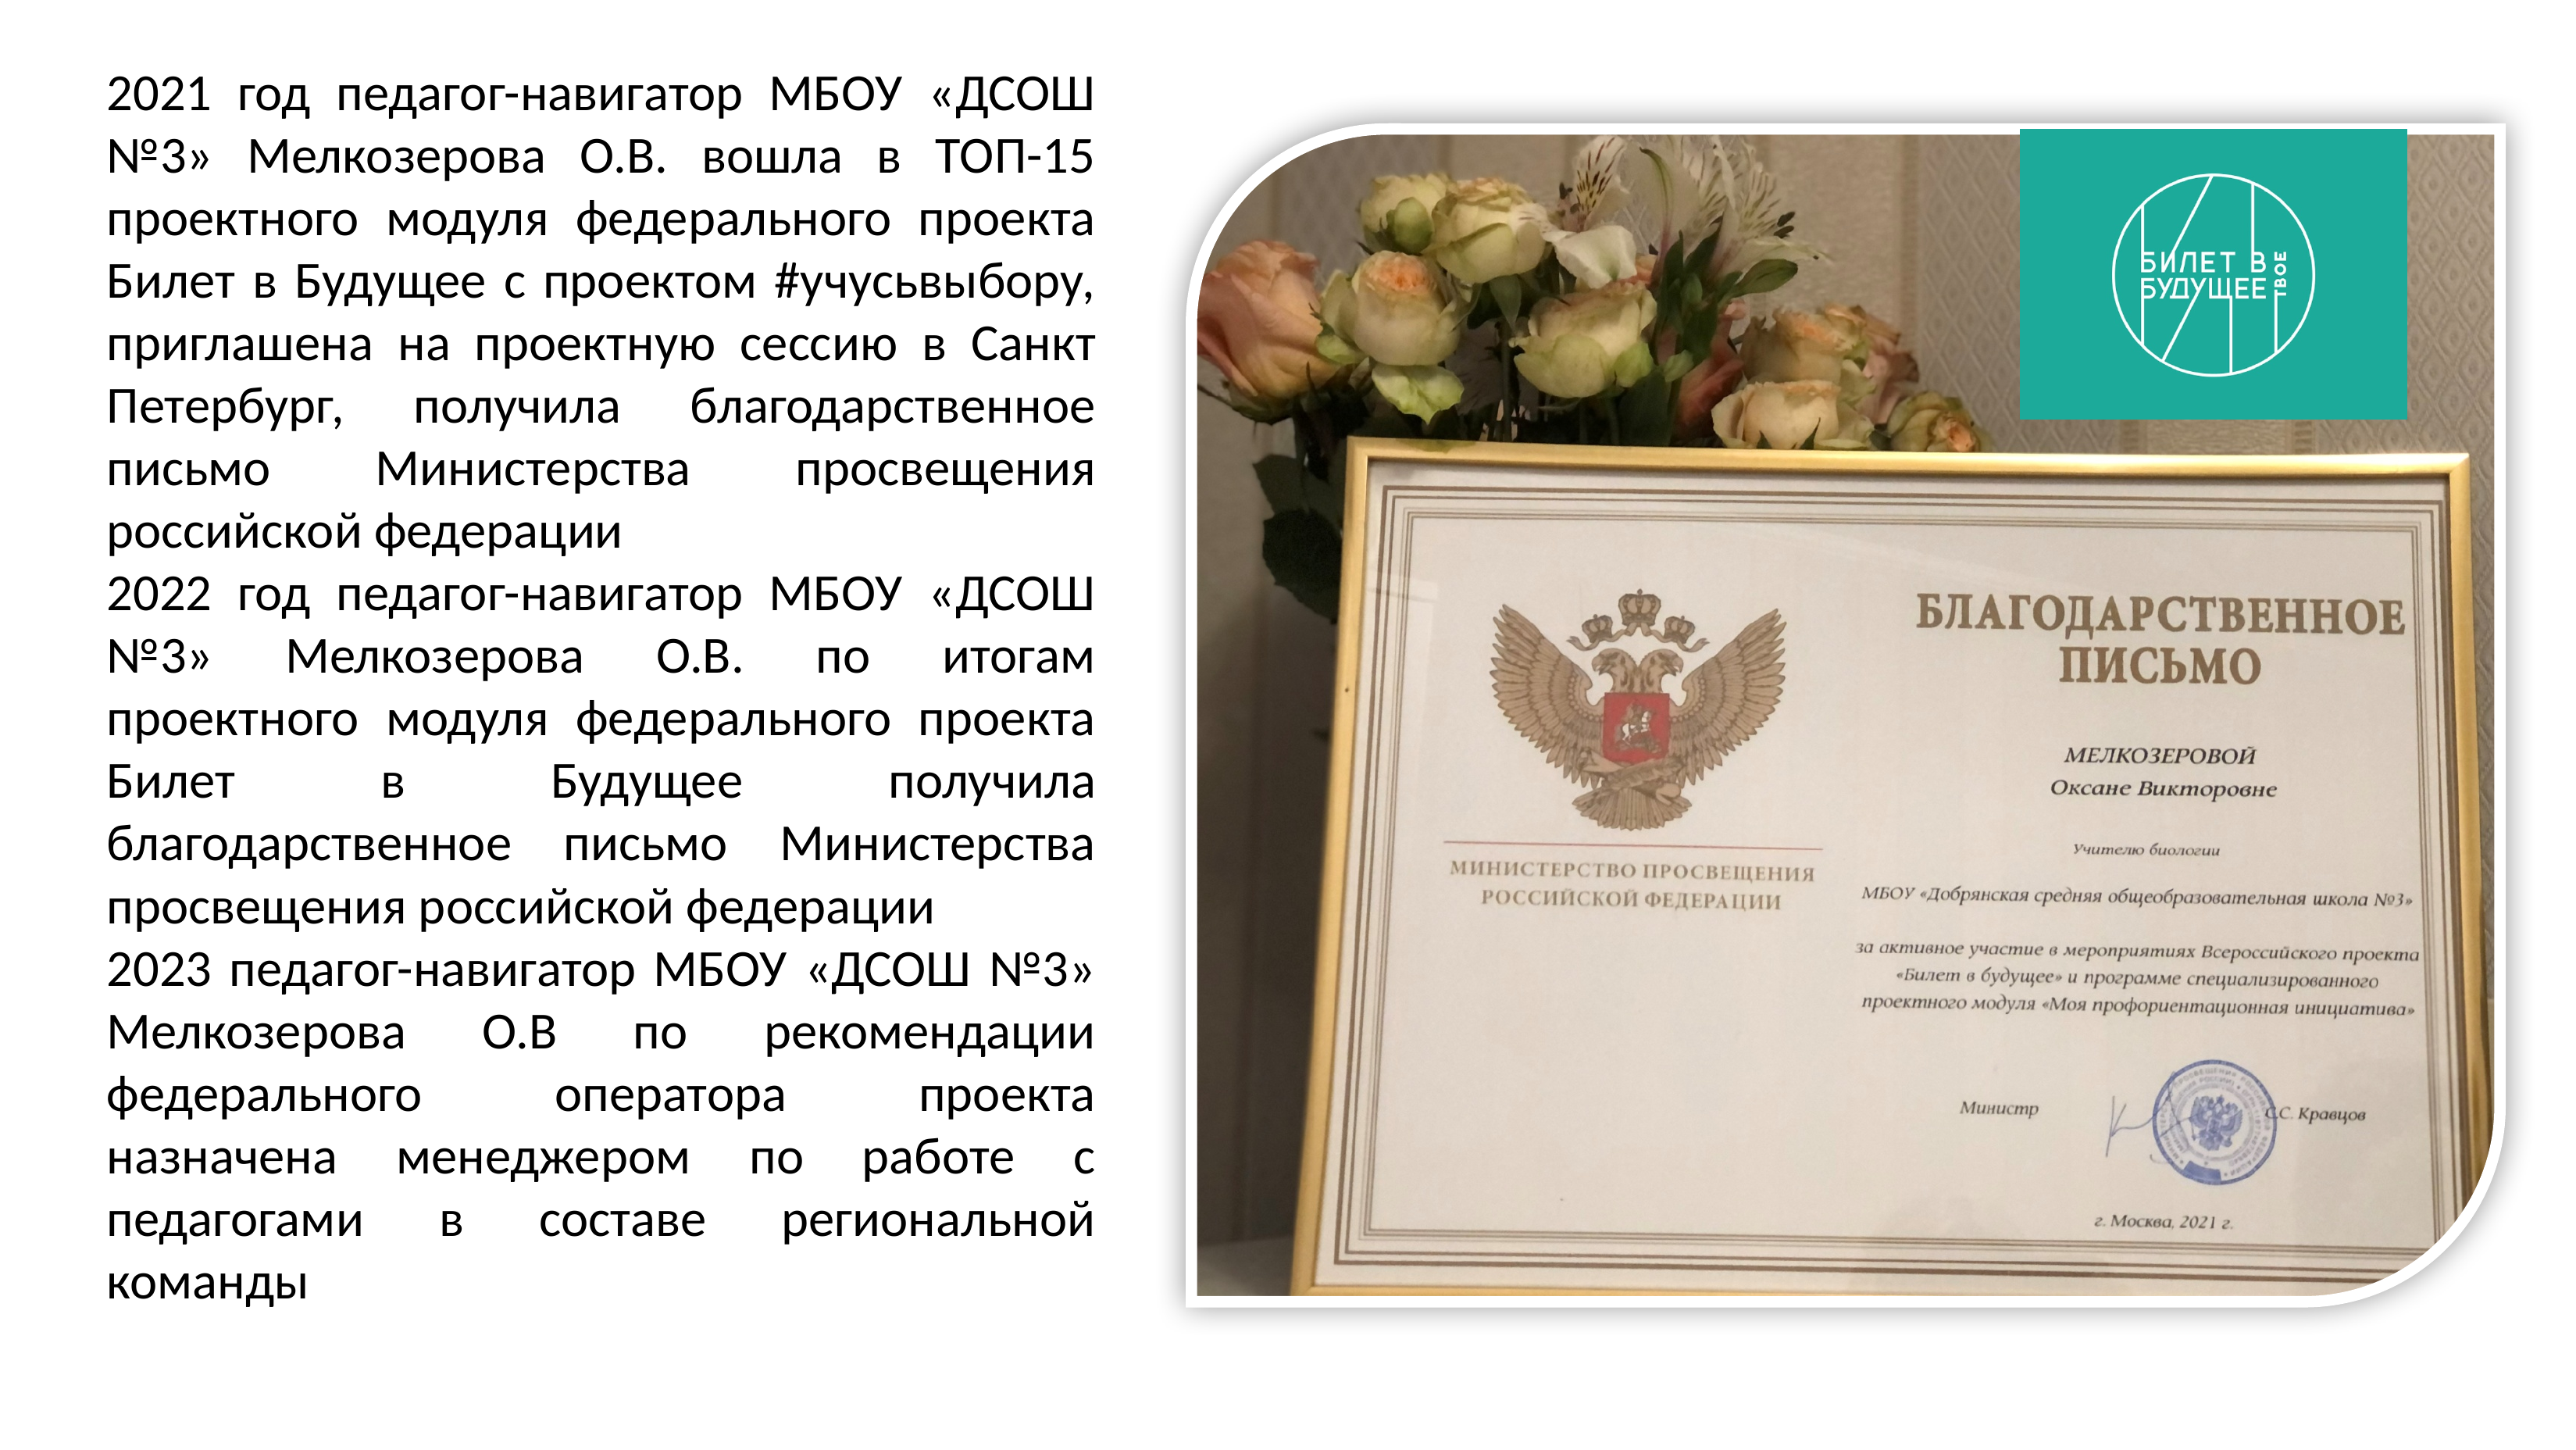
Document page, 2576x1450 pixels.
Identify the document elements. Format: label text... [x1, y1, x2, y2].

list 2021 год педагог-навигатор МБОУ «ДСОШ №3» Мелкозерова О.В. вошла в ТОП-15 проектного модуля федерального проекта Билет в Будущее с проектом #учусьвыбору, приглашена на проектную сессию в Санкт Петербург, получила благодарственное письмо Министерства просвещения российской федерации 2022 год педагог-навигатор МБОУ «ДСОШ №3» Мелкозерова О.В. по итогам проектного модуля федерального проекта Билет в Будущее получила благодарственное письмо Министерства просвещения российской федерации 2023 педагог-навигатор МБОУ «ДСОШ №3» Мелкозерова О.В по рекомендации федерального оператора проекта назначена менеджером по работе с педагогами в составе региональной команды [106, 58, 1097, 1427]
picture [1191, 128, 2500, 1302]
